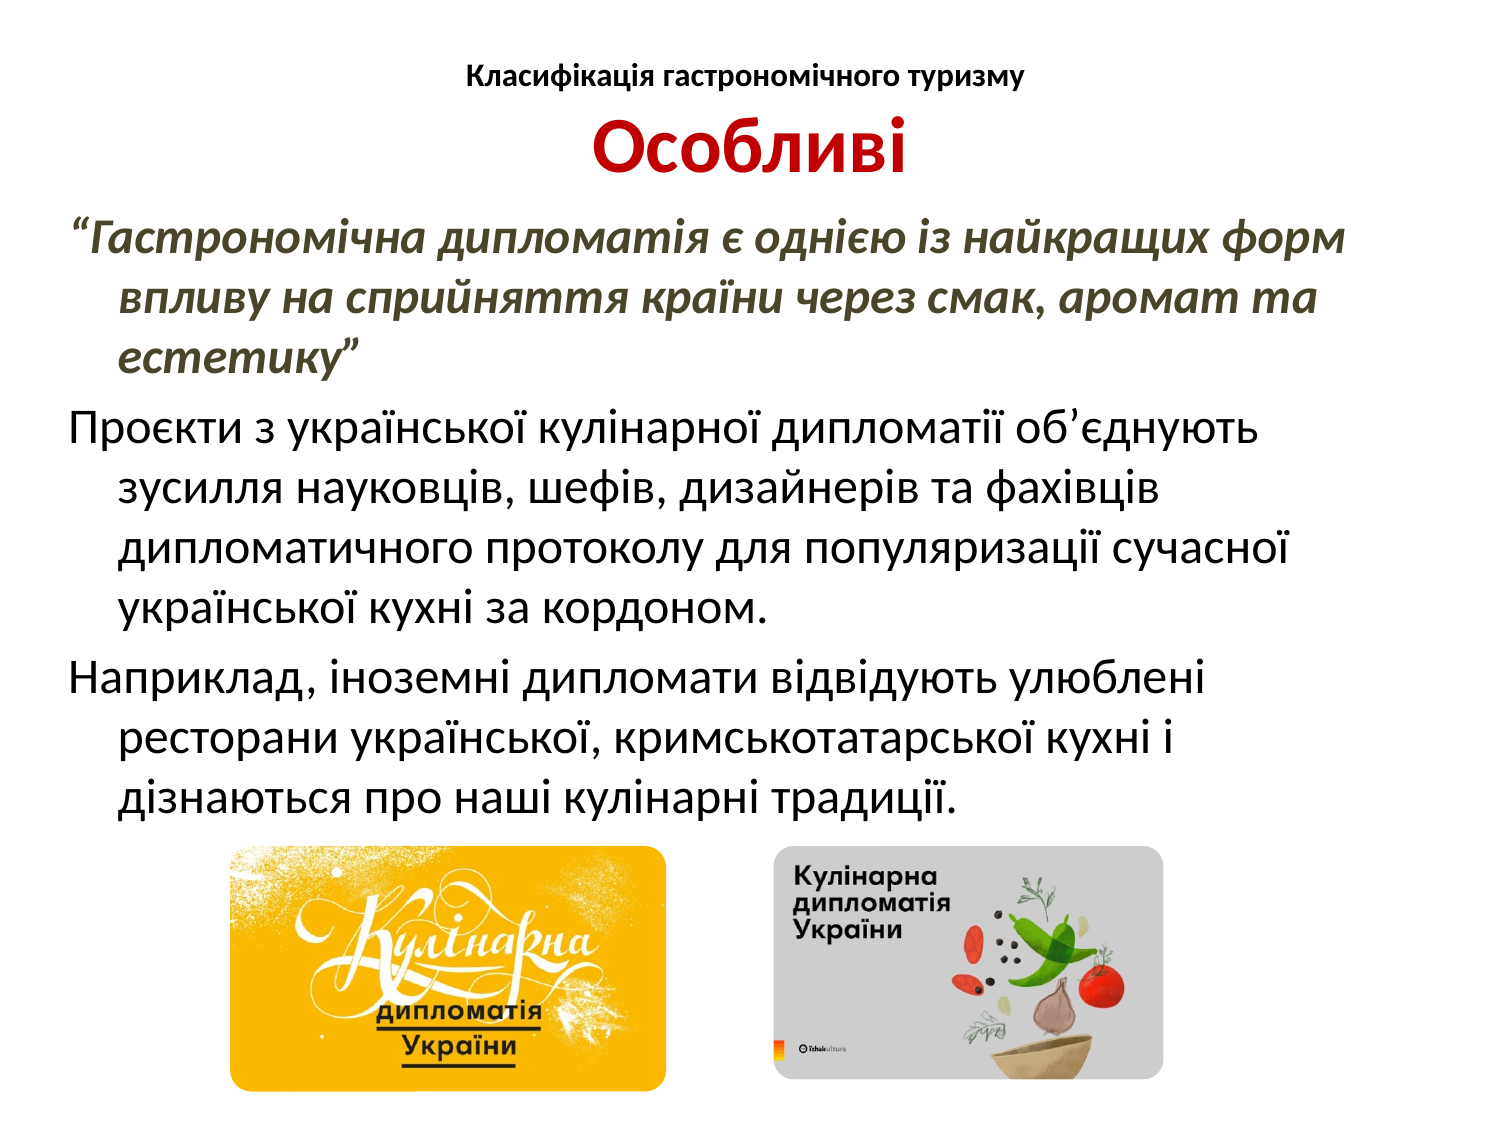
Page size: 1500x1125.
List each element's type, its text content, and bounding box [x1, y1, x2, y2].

picture [773, 845, 1164, 1080]
picture [229, 845, 667, 1092]
title Класифікація гастрономічного туризму Особливі [75, 45, 1425, 196]
list “Гастрономічна дипломатія є однією із найкращих форм впливу на сприйняття країни через смак, аромат та естетику” Проєкти з української кулінарної дипломатії об’єднують зусилля науковців, шефів, дизайнерів та фахівців дипломатичного протоколу для популяризації сучасної української кухні за кордоном. Наприклад, іноземні дипломати відвідують улюблені ресторани української, кримськотатарської кухні і дізнаються про наші кулінарні традиції. [53, 196, 1425, 905]
